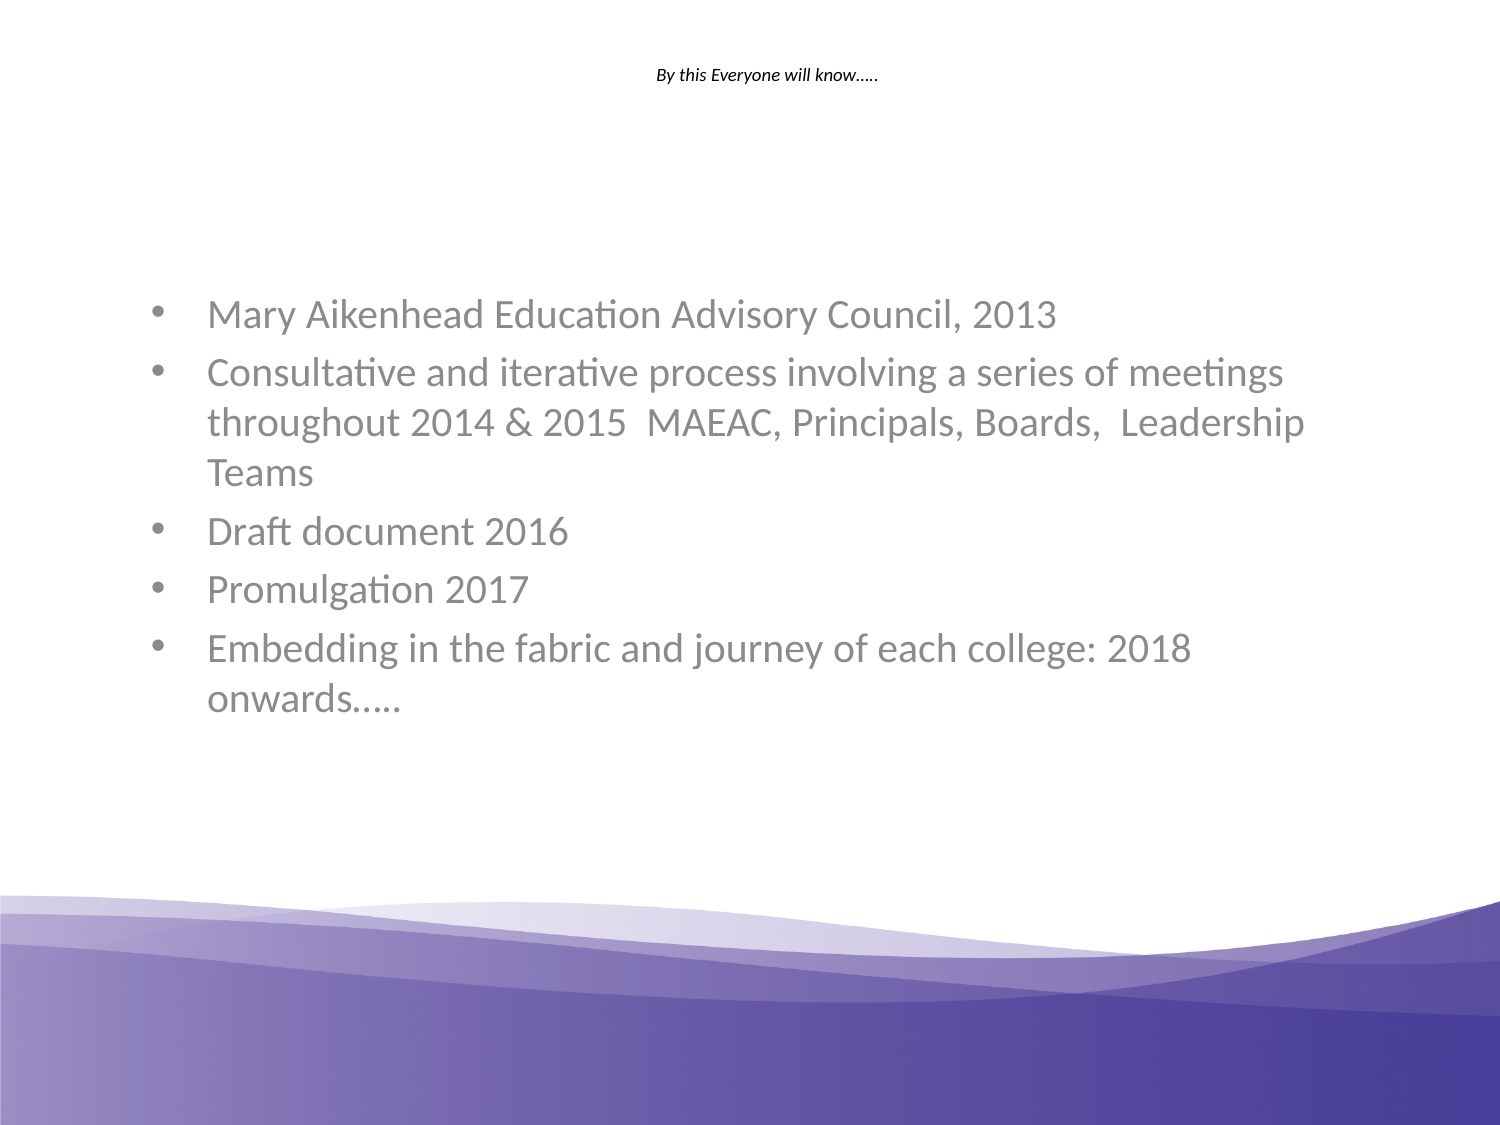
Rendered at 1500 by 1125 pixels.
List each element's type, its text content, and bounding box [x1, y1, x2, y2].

title By this Everyone will know….. [147, 54, 1388, 126]
subtitle Mary Aikenhead Education Advisory Council, 2013 Consultative and iterative process involving a series of meetings throughout 2014 & 2015 MAEAC, Principals, Boards, Leadership Teams Draft document 2016 Promulgation 2017 Embedding in the fabric and journey of each college: 2018 onwards….. [135, 278, 1388, 823]
picture [0, 892, 1500, 1125]
